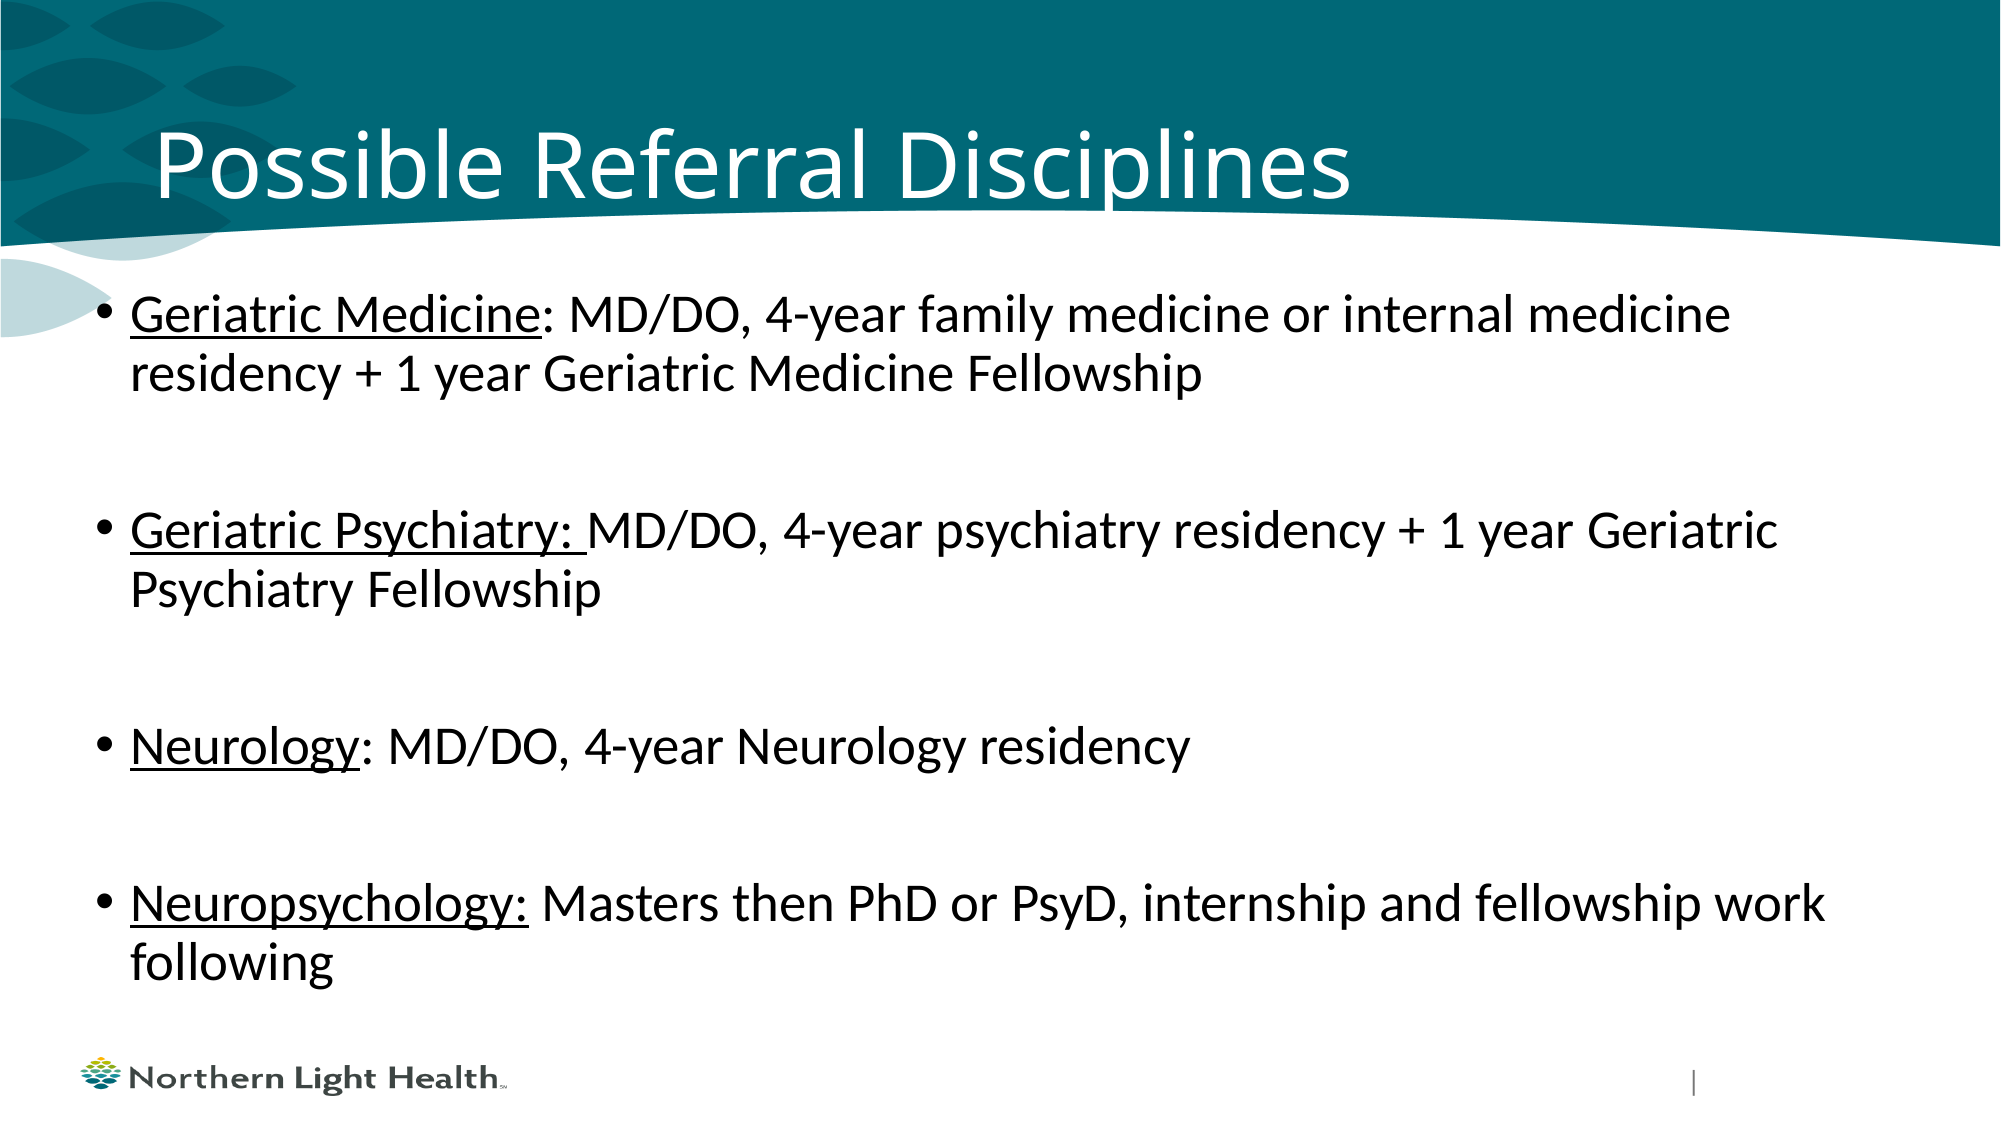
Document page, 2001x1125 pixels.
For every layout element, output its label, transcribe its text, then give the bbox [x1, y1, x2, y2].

list Geriatric Medicine: MD/DO, 4-year family medicine or internal medicine residency + 1 year Geriatric Medicine Fellowship Geriatric Psychiatry: MD/DO, 4-year psychiatry residency + 1 year Geriatric Psychiatry Fellowship Neurology: MD/DO, 4-year Neurology residency Neuropsychology: Masters then PhD or PsyD, internship and fellowship work following [80, 277, 1910, 1005]
picture [0, 0, 2001, 1125]
title Possible Referral Disciplines [137, 59, 1863, 277]
